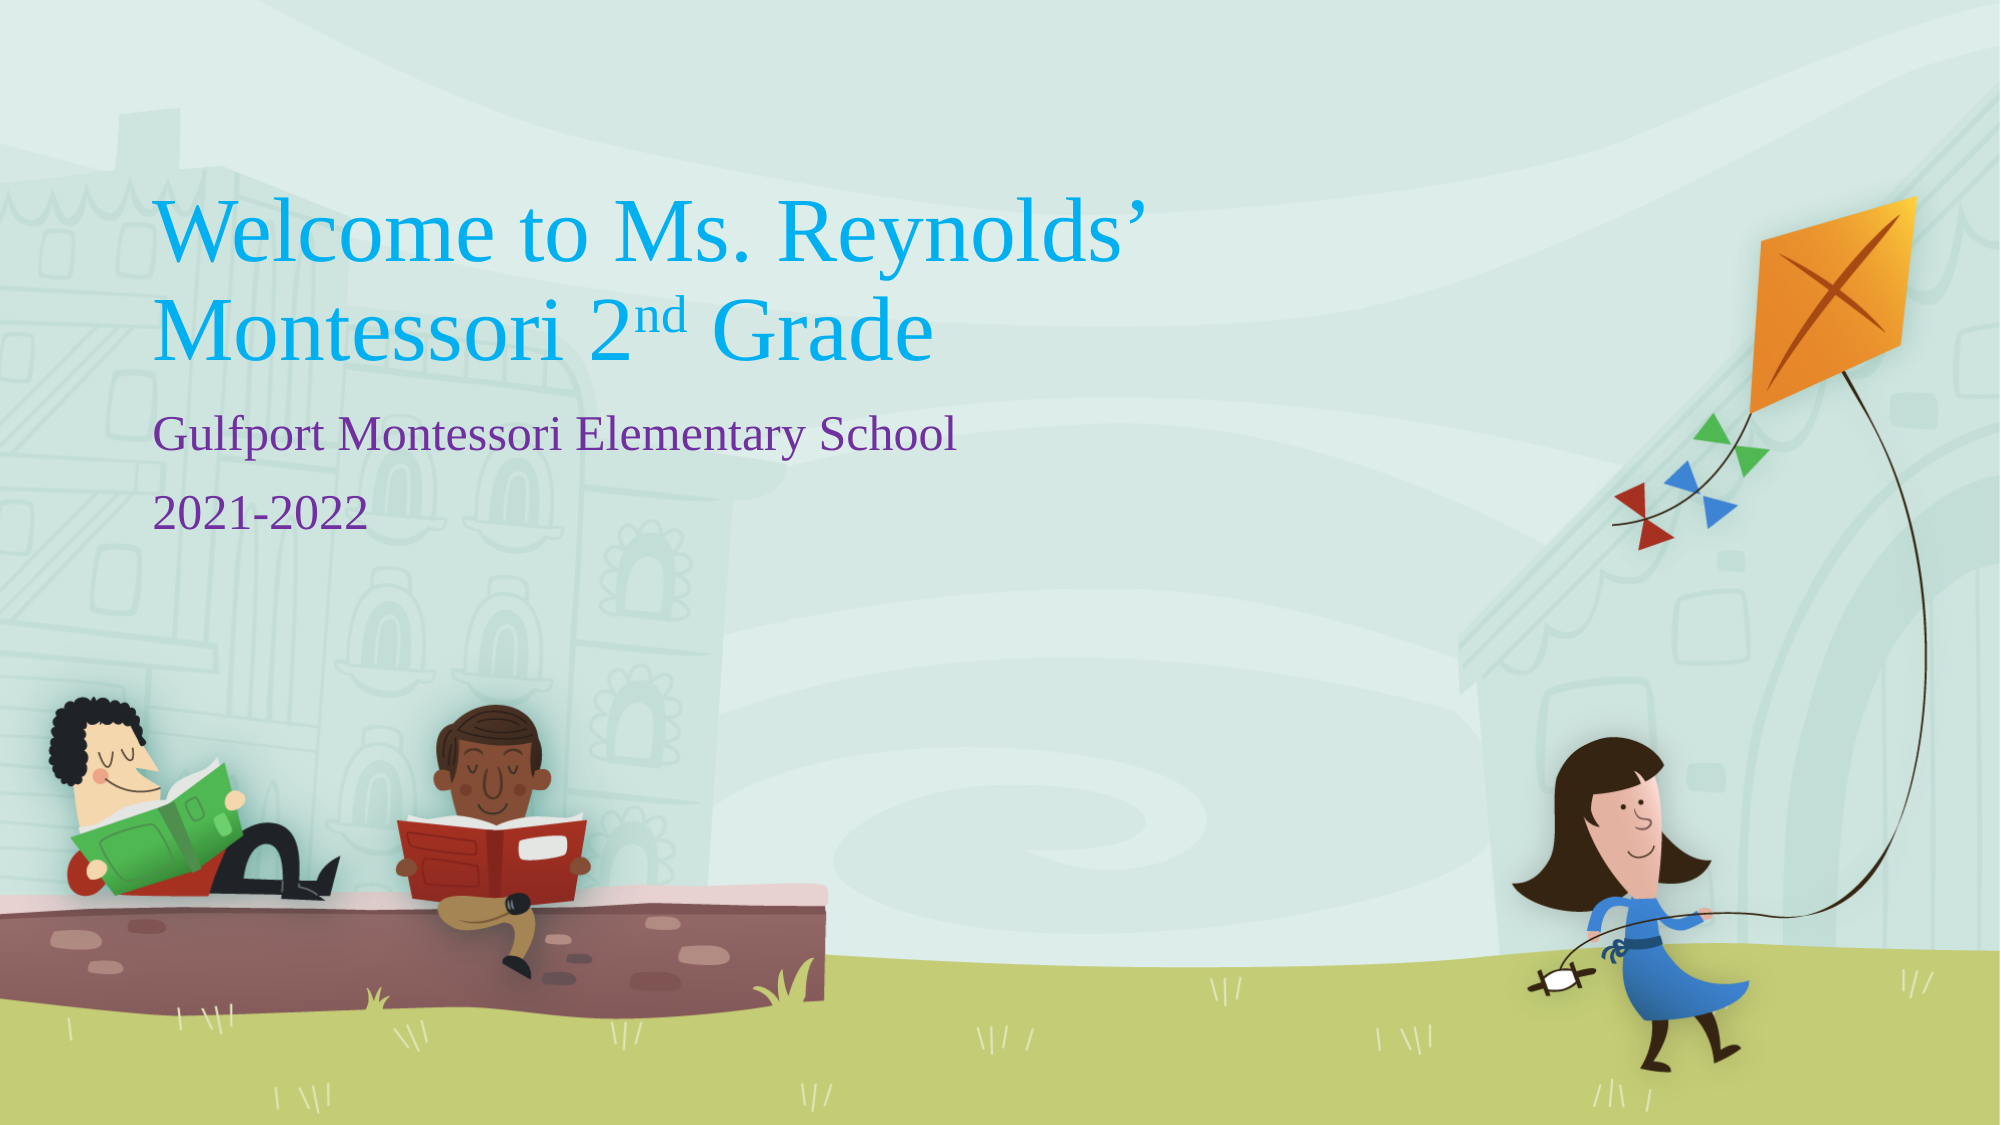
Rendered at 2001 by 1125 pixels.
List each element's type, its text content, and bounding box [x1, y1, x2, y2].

picture [0, 0, 2000, 1125]
subtitle Gulfport Montessori Elementary School 2021-2022 [137, 399, 1300, 550]
title Welcome to Ms. Reynolds’ Montessori 2nd Grade [137, 87, 1525, 388]
